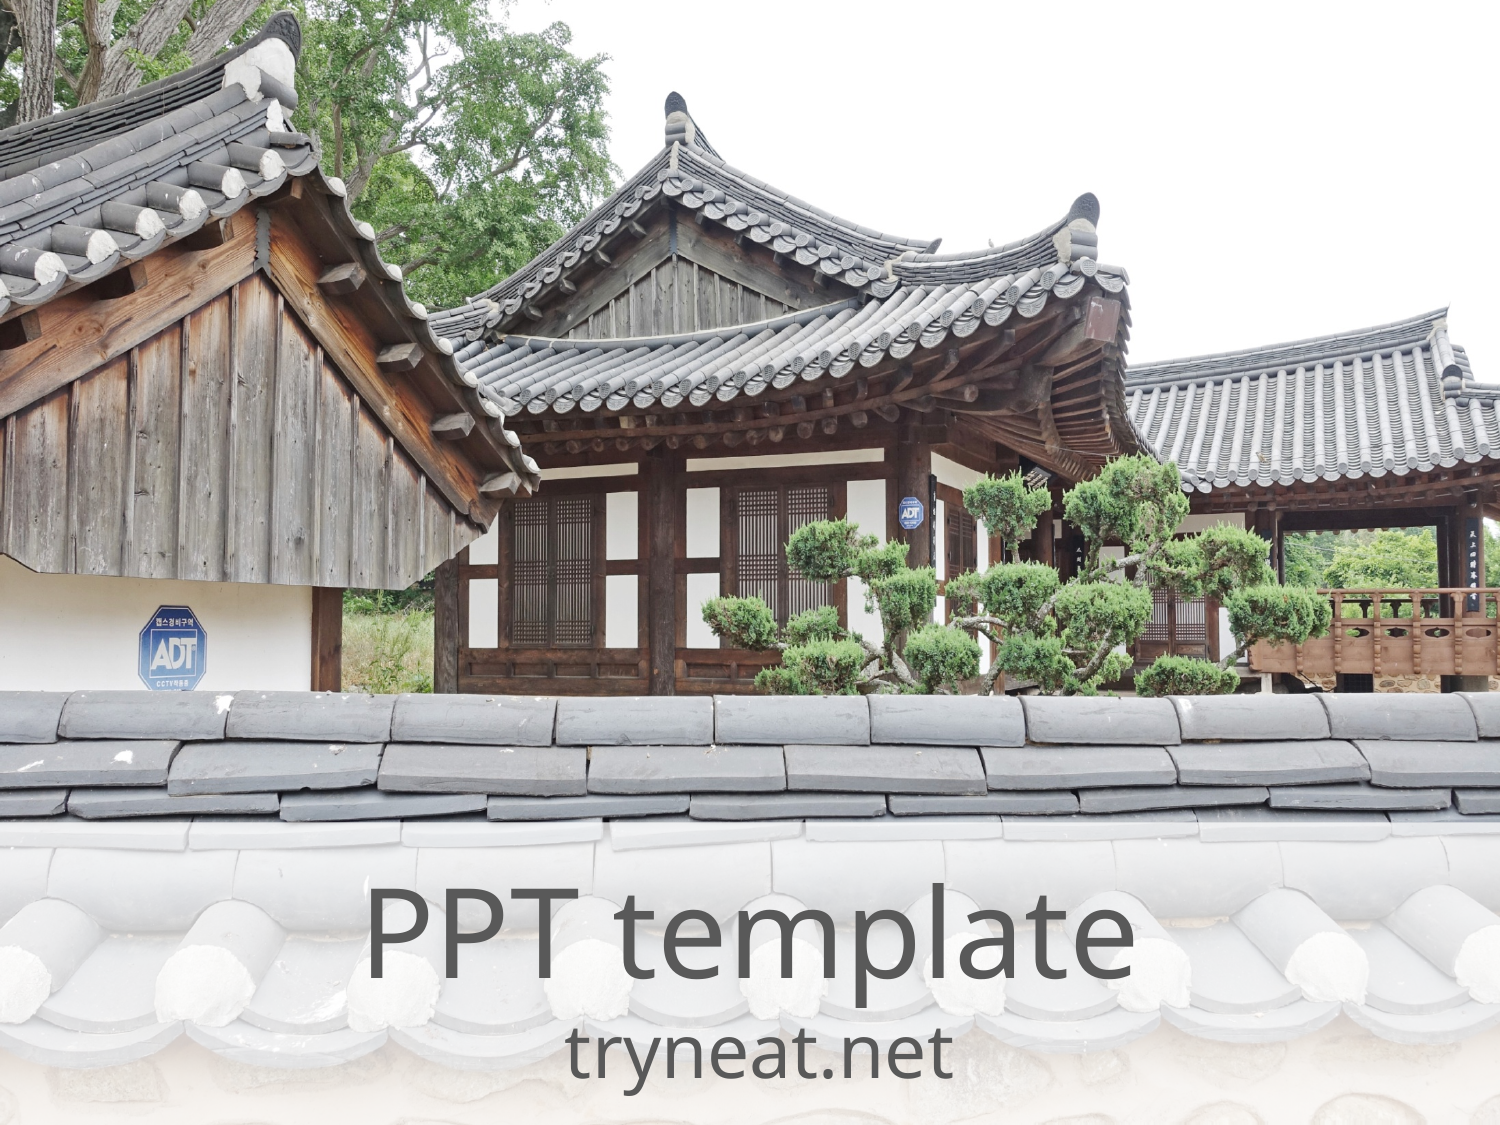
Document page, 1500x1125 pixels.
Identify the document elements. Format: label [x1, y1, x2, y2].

text_box [0, 0, 1500, 1125]
